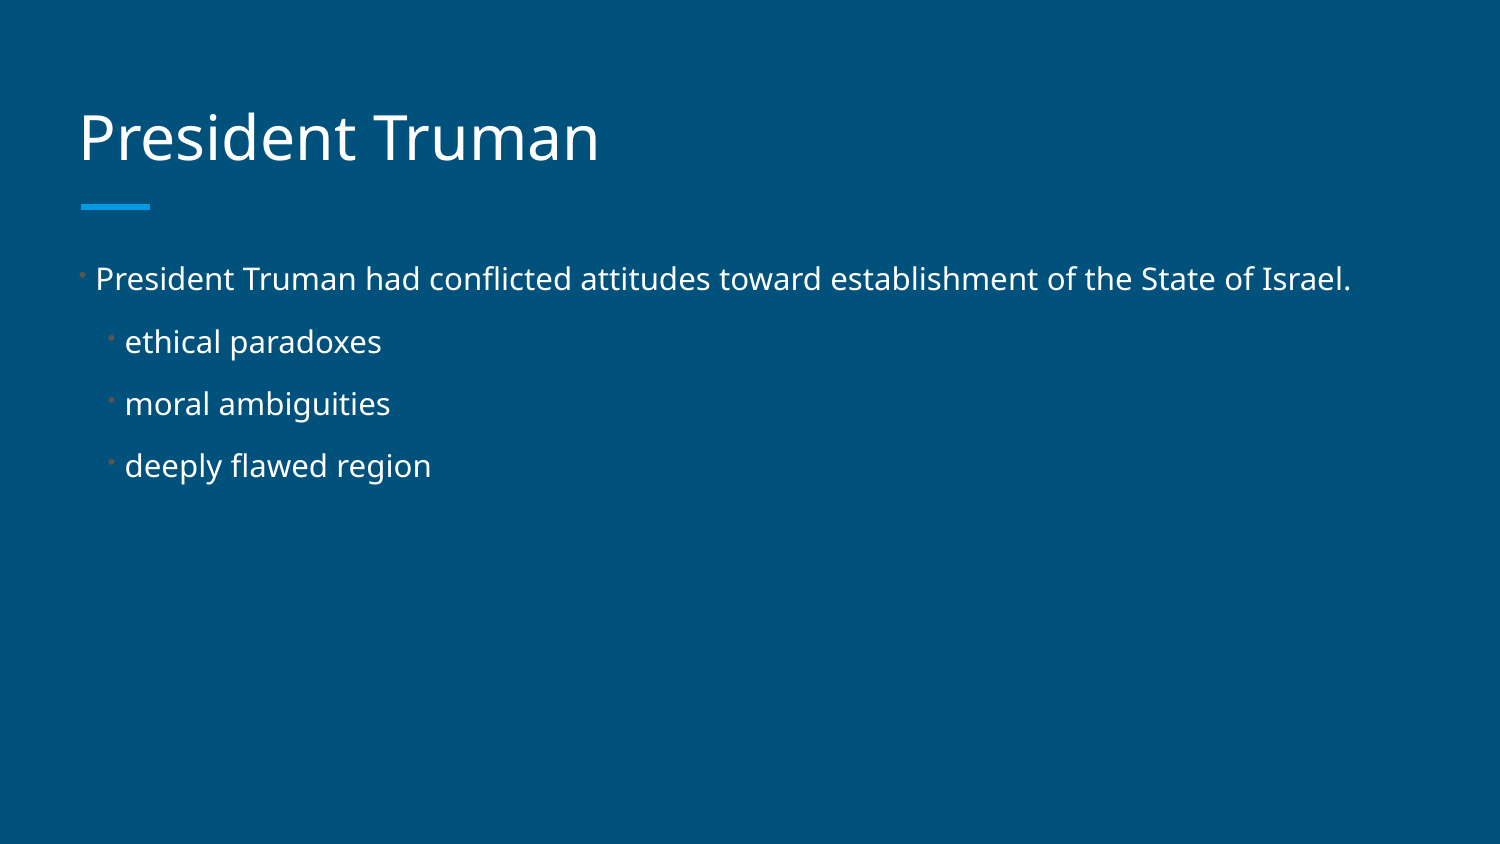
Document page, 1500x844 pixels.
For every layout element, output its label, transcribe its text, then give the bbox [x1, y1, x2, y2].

title President Truman [63, 74, 1437, 189]
list President Truman had conflicted attitudes toward establishment of the State of Israel. ethical paradoxes moral ambiguities deeply flawed region [63, 243, 1437, 750]
